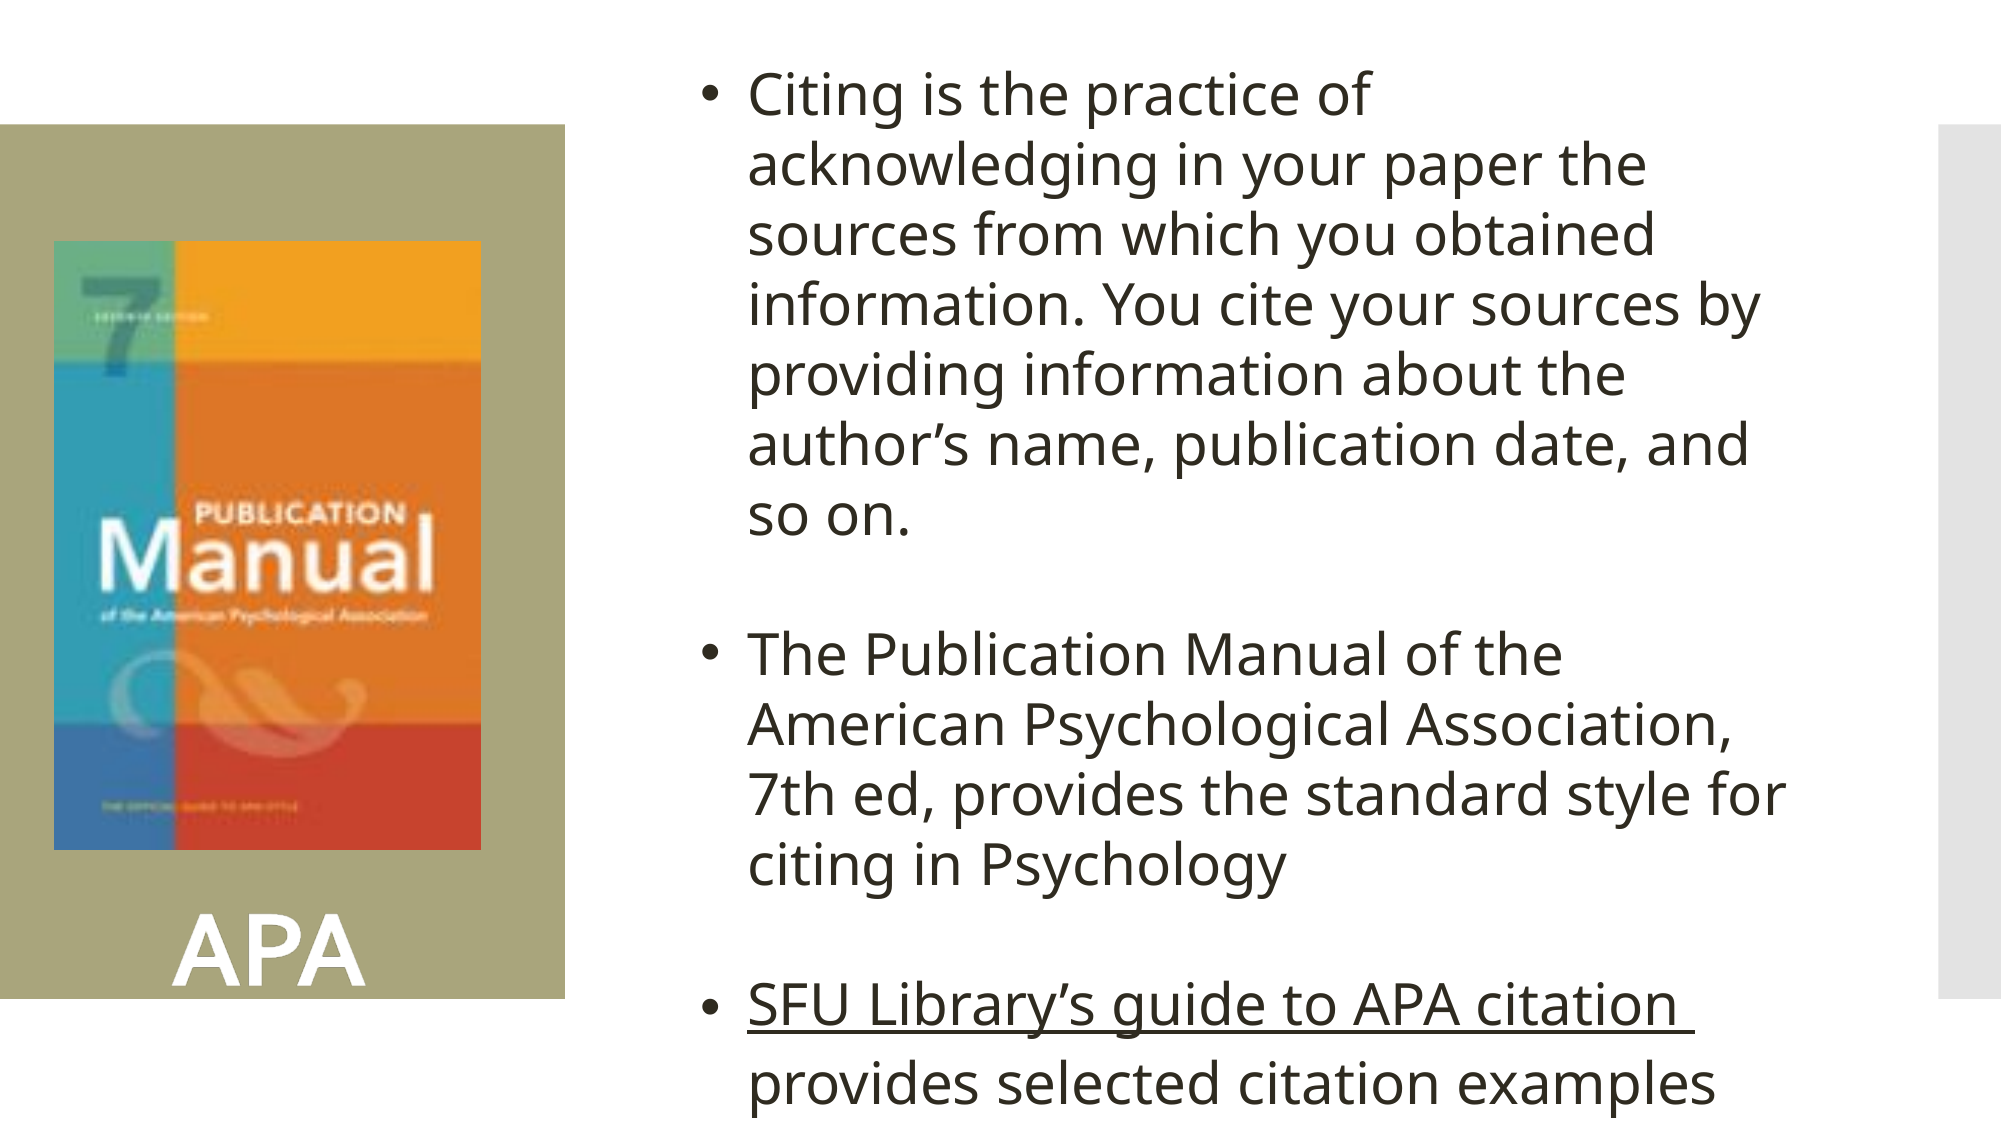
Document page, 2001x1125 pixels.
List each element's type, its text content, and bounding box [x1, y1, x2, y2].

text_box Citing is the practice of acknowledging in your paper the sources from which you obtained information. You cite your sources by providing information about the author’s name, publication date, and so on. The Publication Manual of the American Psychological Association, 7th ed, provides the standard style for citing in Psychology SFU Library’s guide to APA citation provides selected citation examples for common types of sources. [685, 49, 1813, 1125]
picture [54, 241, 481, 1083]
